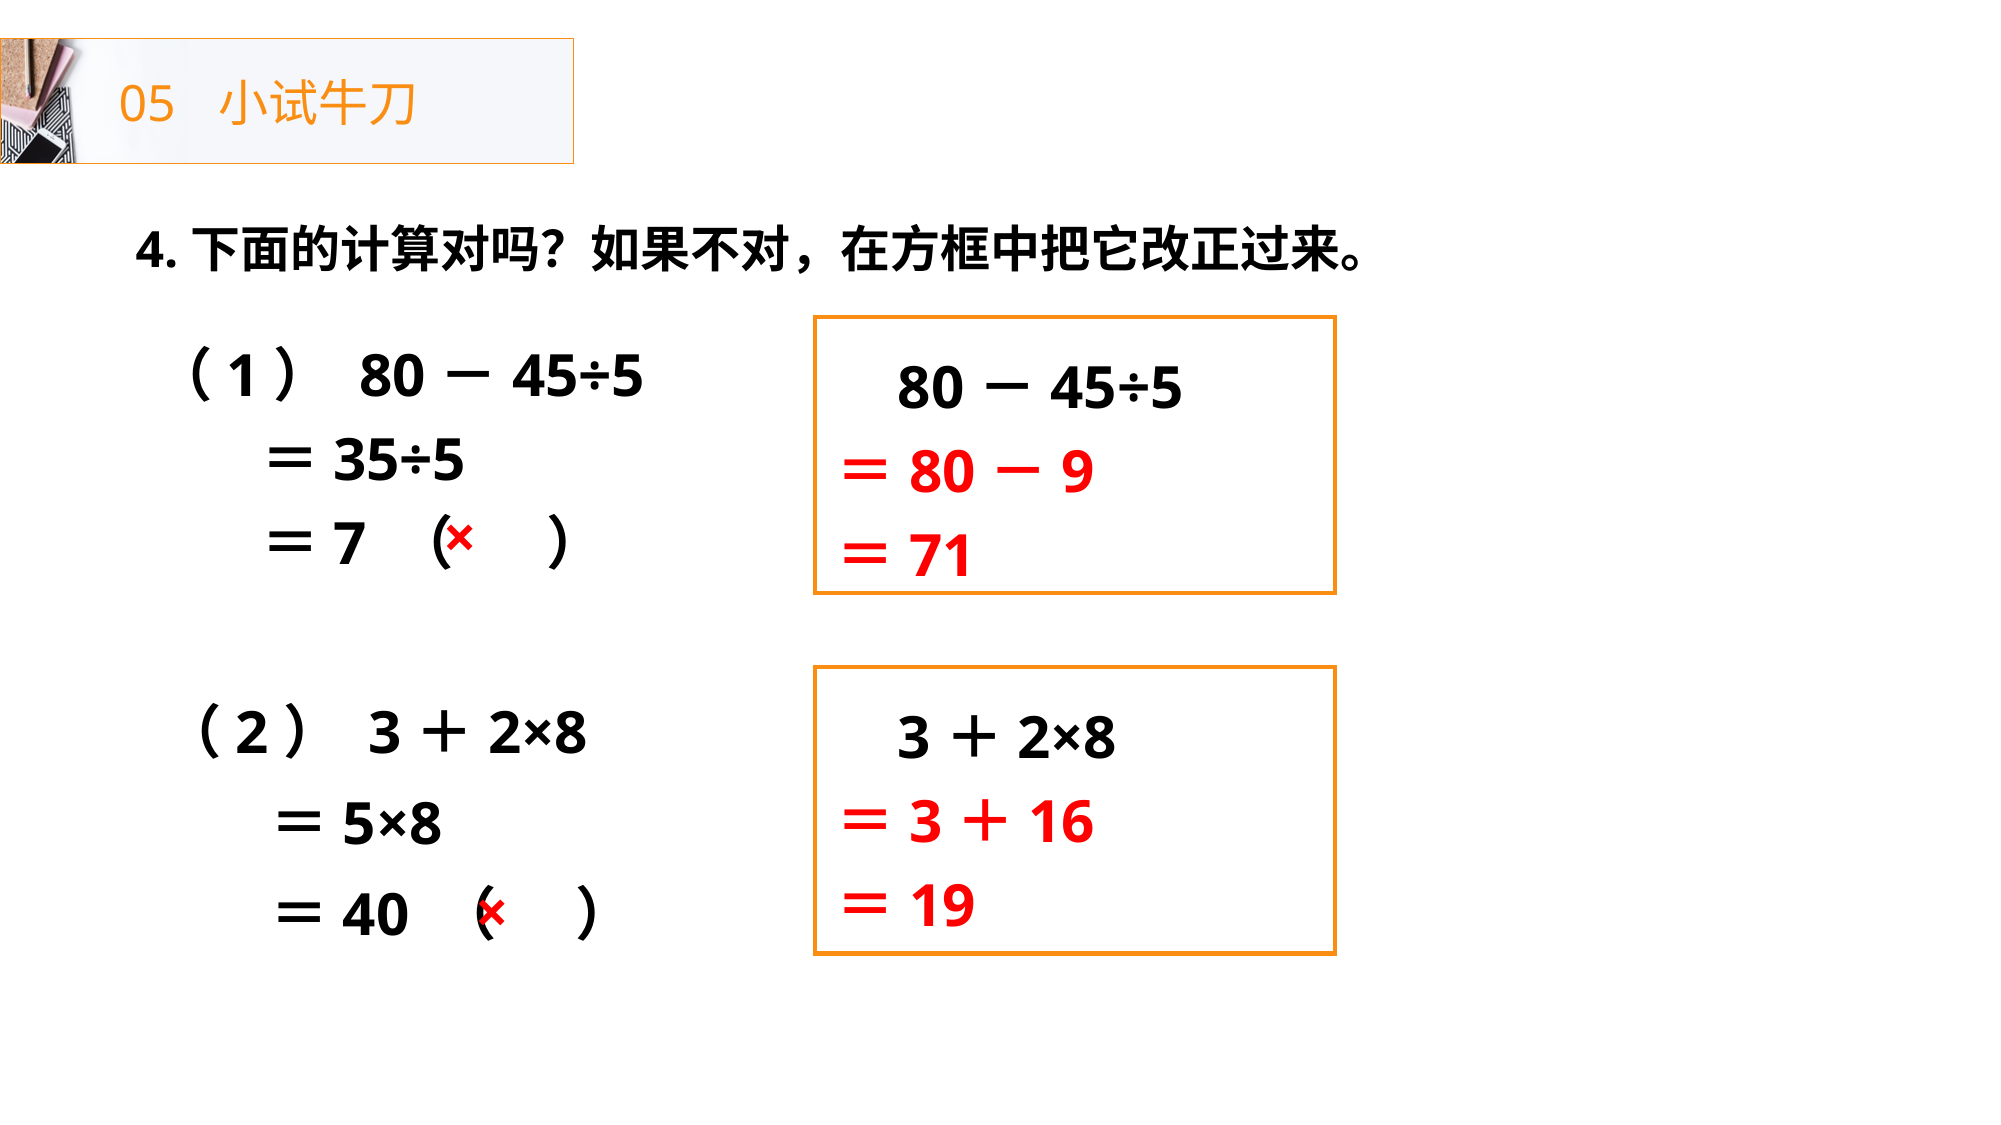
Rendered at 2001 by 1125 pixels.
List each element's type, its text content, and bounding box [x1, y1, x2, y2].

text_box [814, 666, 1336, 955]
text_box （2） 3＋2×8 ＝5×8 ＝40 （ ） [148, 666, 814, 955]
picture [1, 39, 573, 163]
text_box 80－45÷5 ＝80－9 ＝71 [822, 328, 1328, 596]
text_box 4.下面的计算对吗？如果不对，在方框中把它改正过来。 [120, 192, 1724, 285]
list 05 [103, 71, 204, 155]
text_box [814, 316, 1336, 594]
text_box 3＋2×8 ＝3＋16 ＝19 [822, 678, 1328, 946]
text_box （1） 80－45÷5 ＝35÷5 ＝7 （ ） [139, 317, 814, 584]
list 小试牛刀 [204, 71, 864, 155]
text_box × [400, 492, 521, 578]
text_box × [431, 867, 553, 953]
